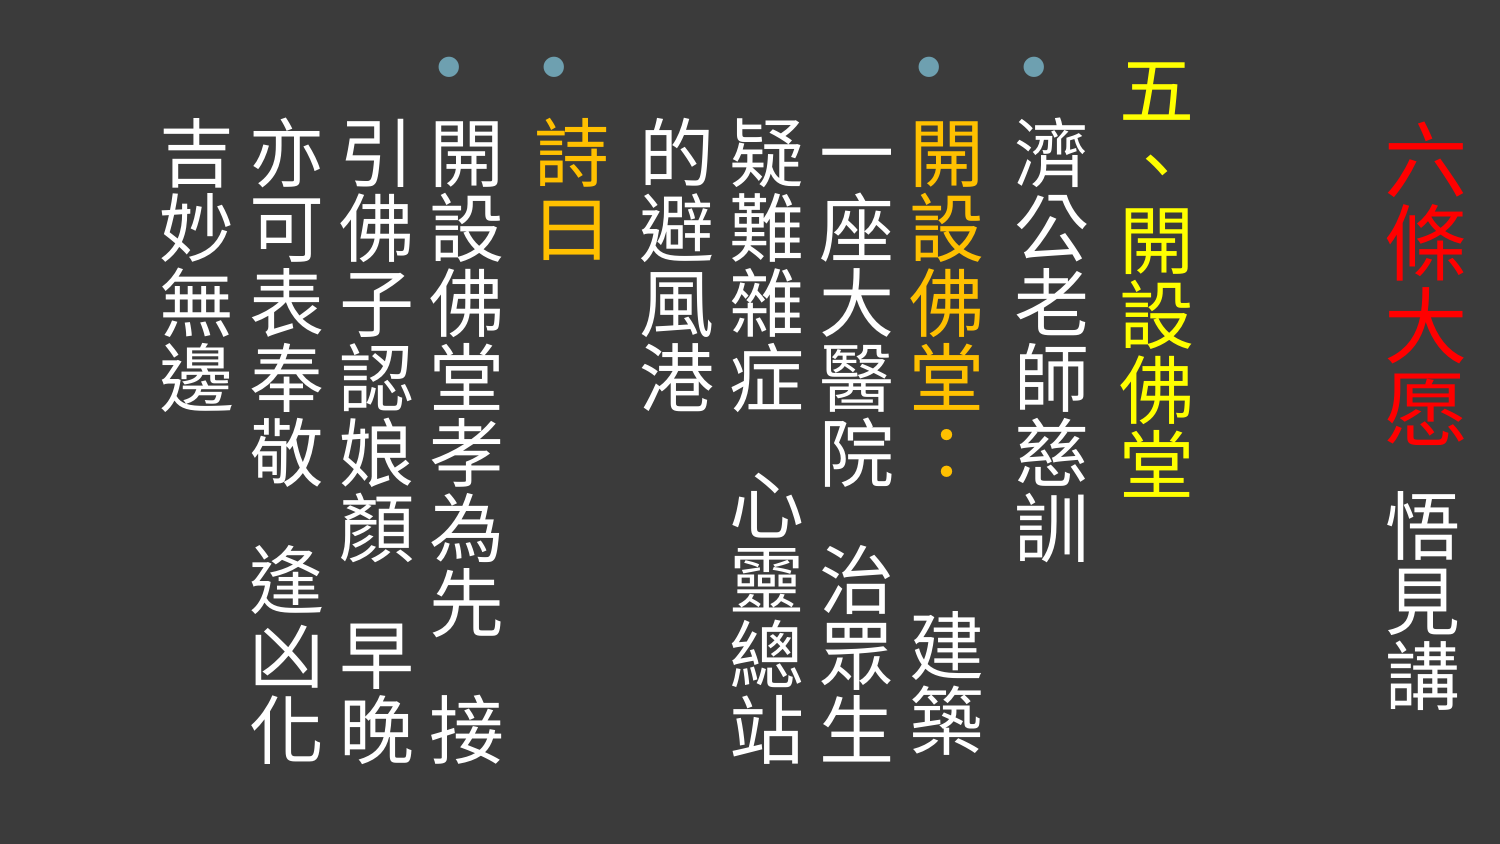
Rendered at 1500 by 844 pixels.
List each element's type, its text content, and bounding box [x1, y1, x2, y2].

list 五、開設佛堂 濟公老師慈訓 開設佛堂： 建築一座大醫院 治眾生疑難雜症 心靈總站的避風港 詩曰 開設佛堂孝為先 接引佛子認娘顏 早晚亦可表奉敬 逢凶化吉妙無邊 [36, 32, 1353, 809]
title 六條大愿 悟見講 [1364, 21, 1483, 809]
